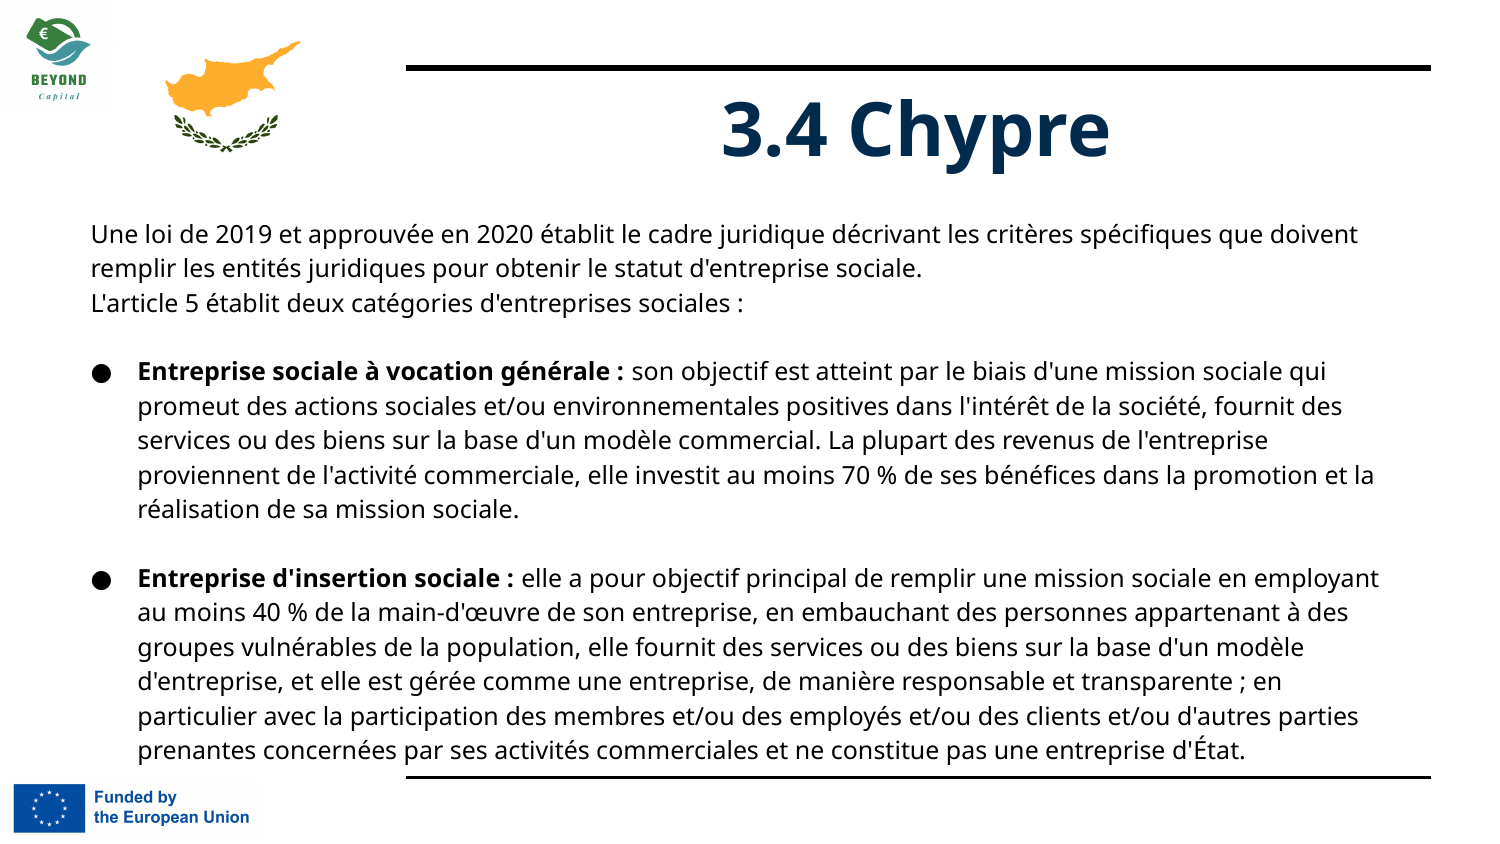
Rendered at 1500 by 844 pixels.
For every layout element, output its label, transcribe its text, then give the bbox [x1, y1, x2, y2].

title 3.4 Chypre [398, 66, 1436, 171]
list Une loi de 2019 et approuvée en 2020 établit le cadre juridique décrivant les critères spécifiques que doivent remplir les entités juridiques pour obtenir le statut d'entreprise sociale. L'article 5 établit deux catégories d'entreprises sociales : Entreprise sociale à vocation générale : son objectif est atteint par le biais d'une mission sociale qui promeut des actions sociales et/ou environnementales positives dans l'intérêt de la société, fournit des services ou des biens sur la base d'un modèle commercial. La plupart des revenus de l'entreprise proviennent de l'activité commerciale, elle investit au moins 70 % de ses bénéfices dans la promotion et la réalisation de sa mission sociale. Entreprise d'insertion sociale : elle a pour objectif principal de remplir une mission sociale en employant au moins 40 % de la main-d'œuvre de son entreprise, en embauchant des personnes appartenant à des groupes vulnérables de la population, elle fournit des services ou des biens sur la base d'un modèle d'entreprise, et elle est gérée comme une entreprise, de manière responsable et transparente ; en particulier avec la participation des membres et/ou des employés et/ou des clients et/ou d'autres parties prenantes concernées par ses activités commerciales et ne constitue pas une entreprise d'État. [75, 198, 1425, 730]
picture [149, 11, 319, 181]
picture [0, 0, 119, 112]
picture [5, 781, 262, 836]
